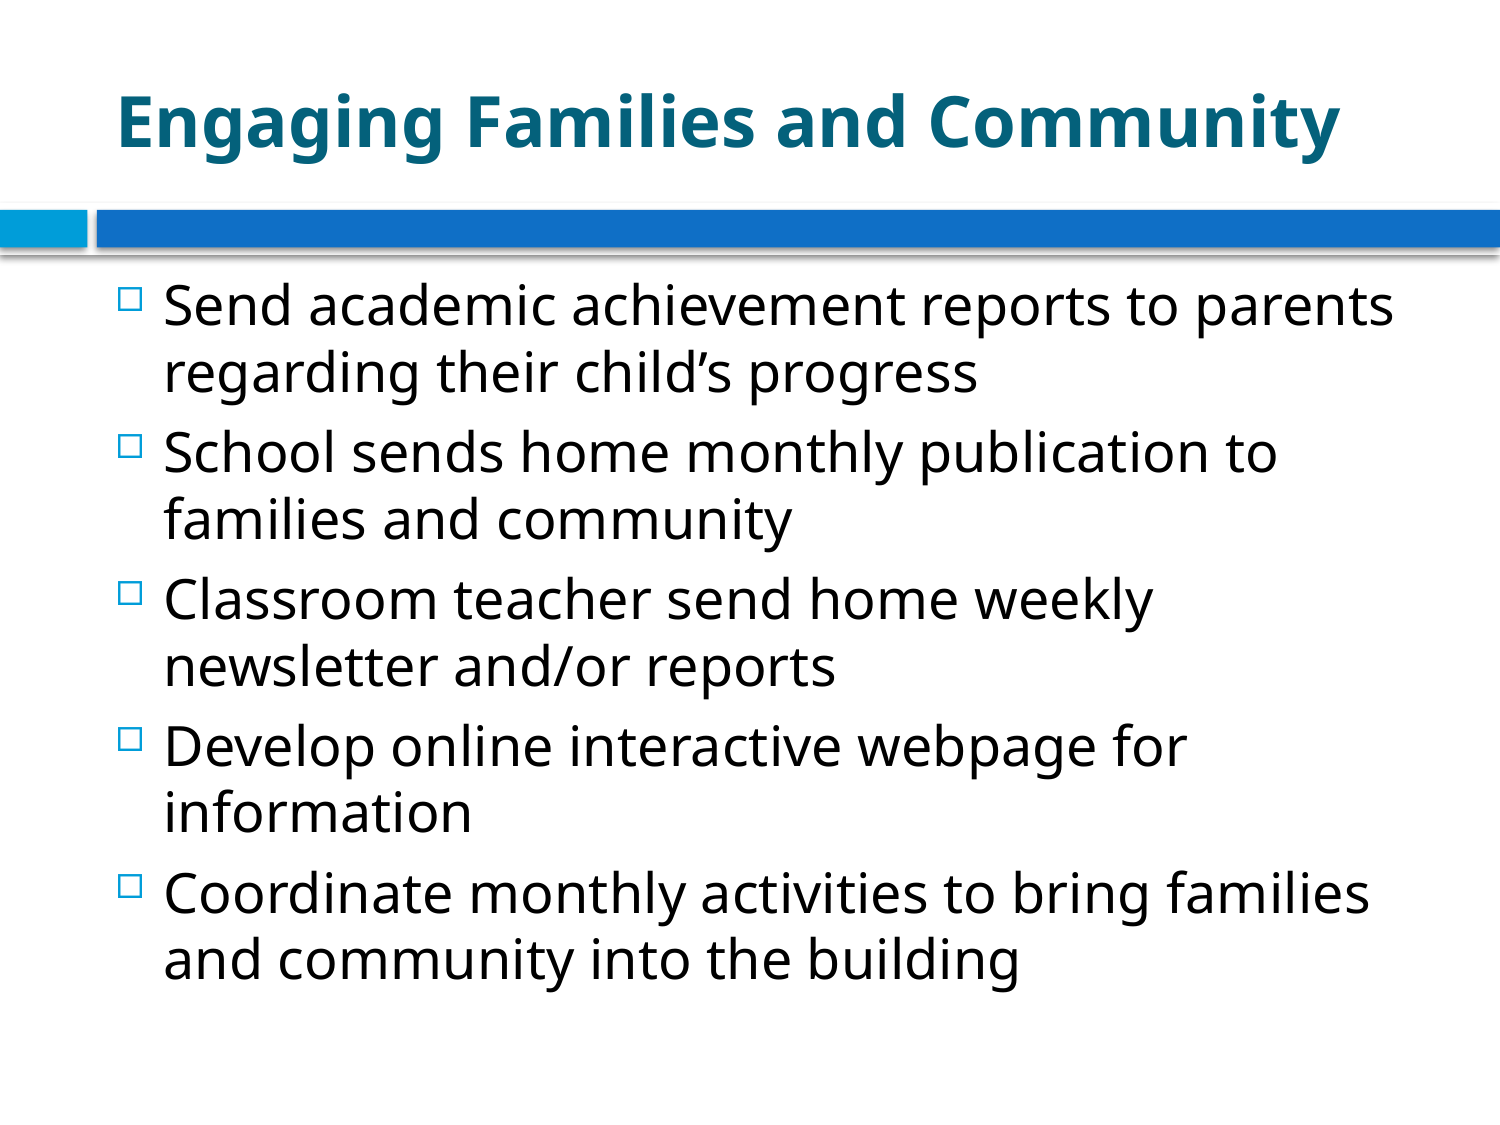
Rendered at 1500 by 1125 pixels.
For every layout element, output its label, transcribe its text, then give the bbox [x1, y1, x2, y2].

list Send academic achievement reports to parents regarding their child’s progress School sends home monthly publication to families and community Classroom teacher send home weekly newsletter and/or reports Develop online interactive webpage for information Coordinate monthly activities to bring families and community into the building [100, 262, 1439, 1001]
title Engaging Families and Community [100, 37, 1439, 201]
